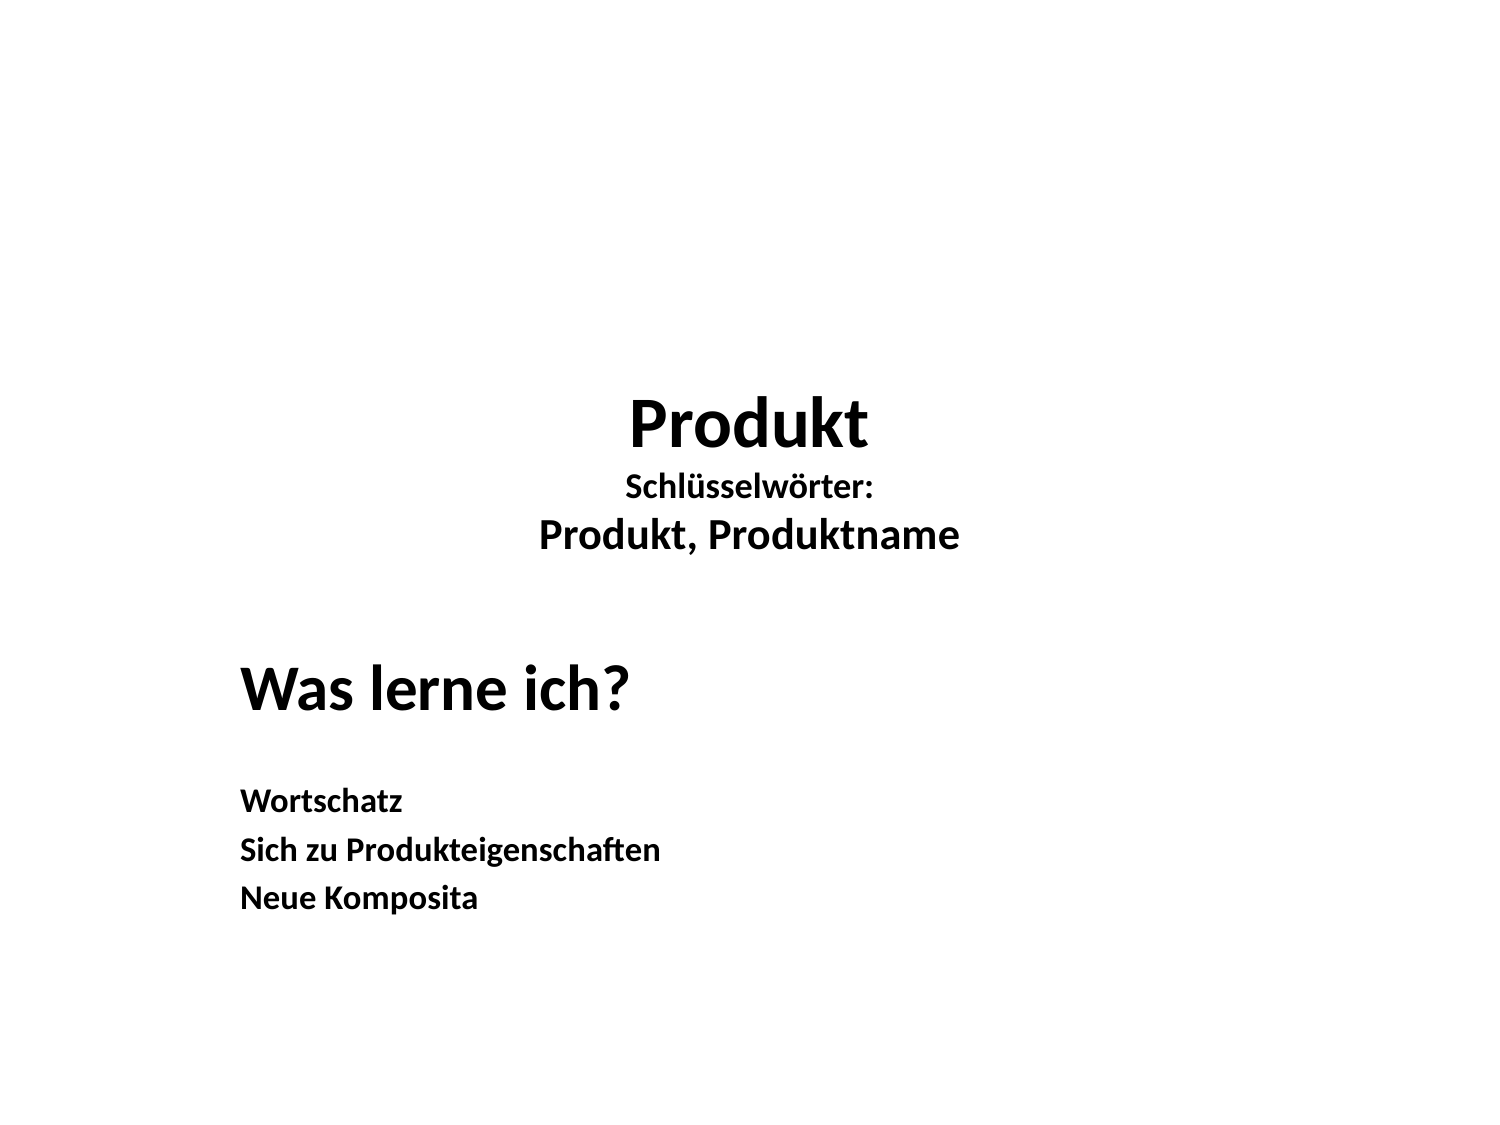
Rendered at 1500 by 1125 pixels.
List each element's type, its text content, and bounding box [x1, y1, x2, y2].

title Produkt Schlüsselwörter: Produkt, Produktname [112, 278, 1388, 622]
subtitle Was lerne ich? Wortschatz Sich zu Produkteigenschaften Neue Komposita [225, 637, 1275, 925]
